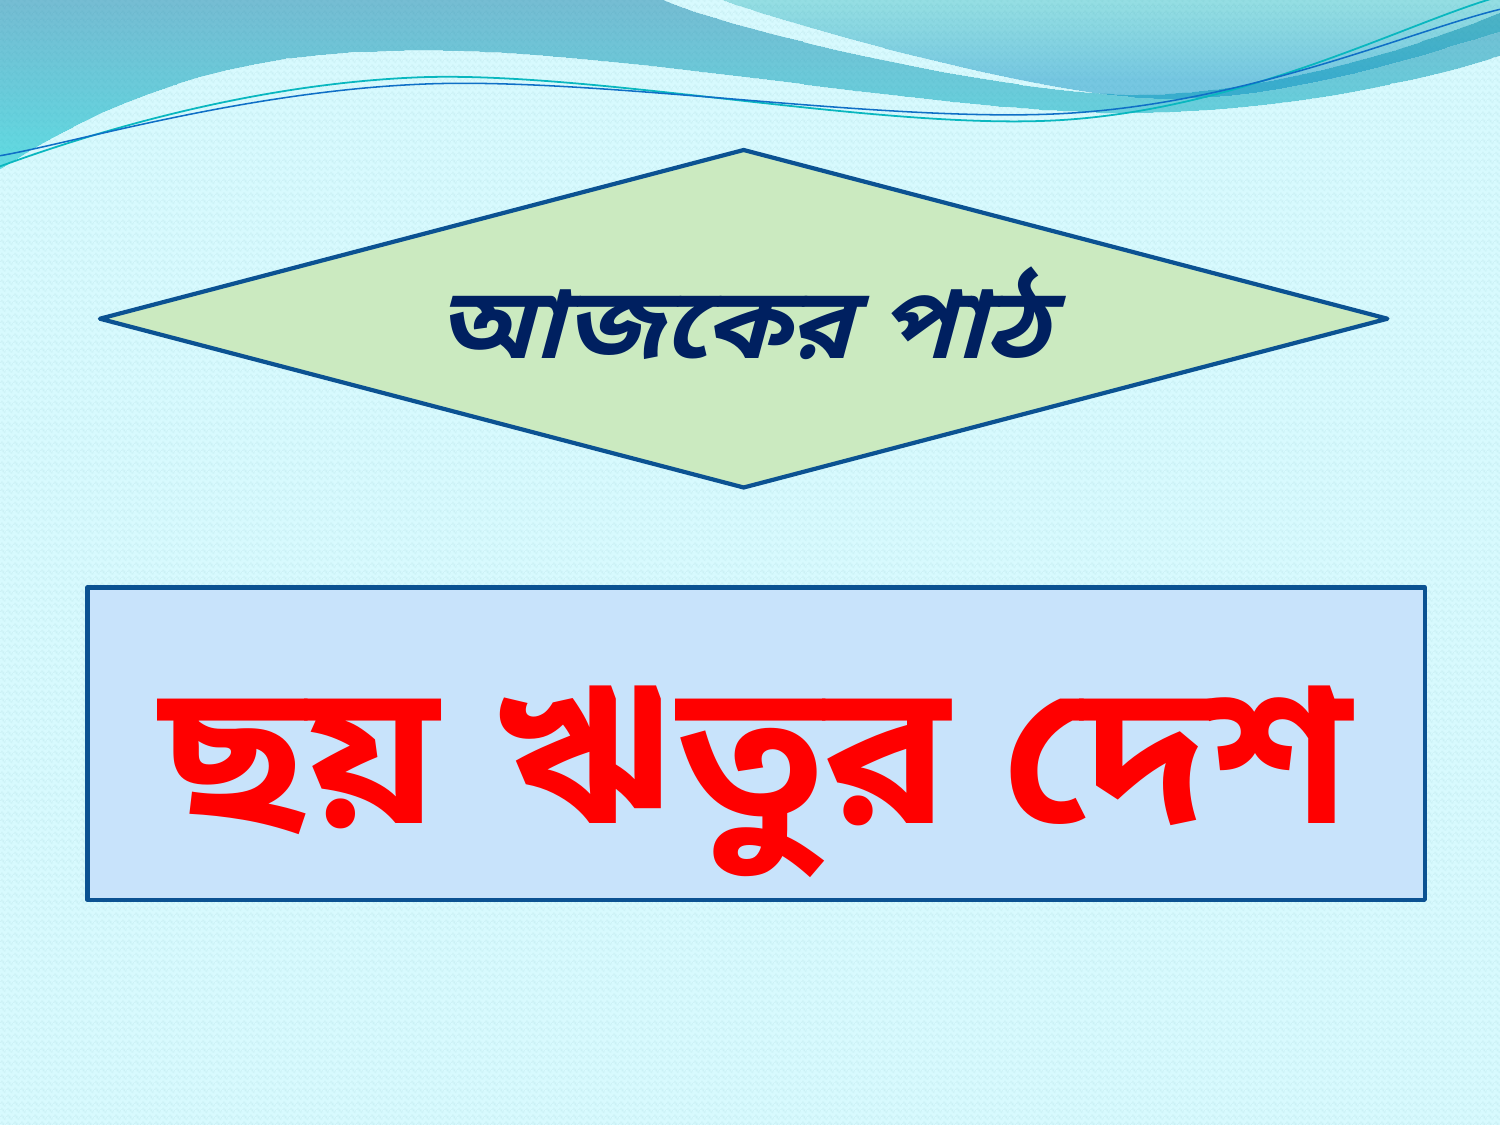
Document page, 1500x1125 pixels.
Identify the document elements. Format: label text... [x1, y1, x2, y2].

text_box আজকের পাঠ [97, 147, 1390, 490]
text_box ছয় ঋতুর দেশ [85, 585, 1427, 902]
